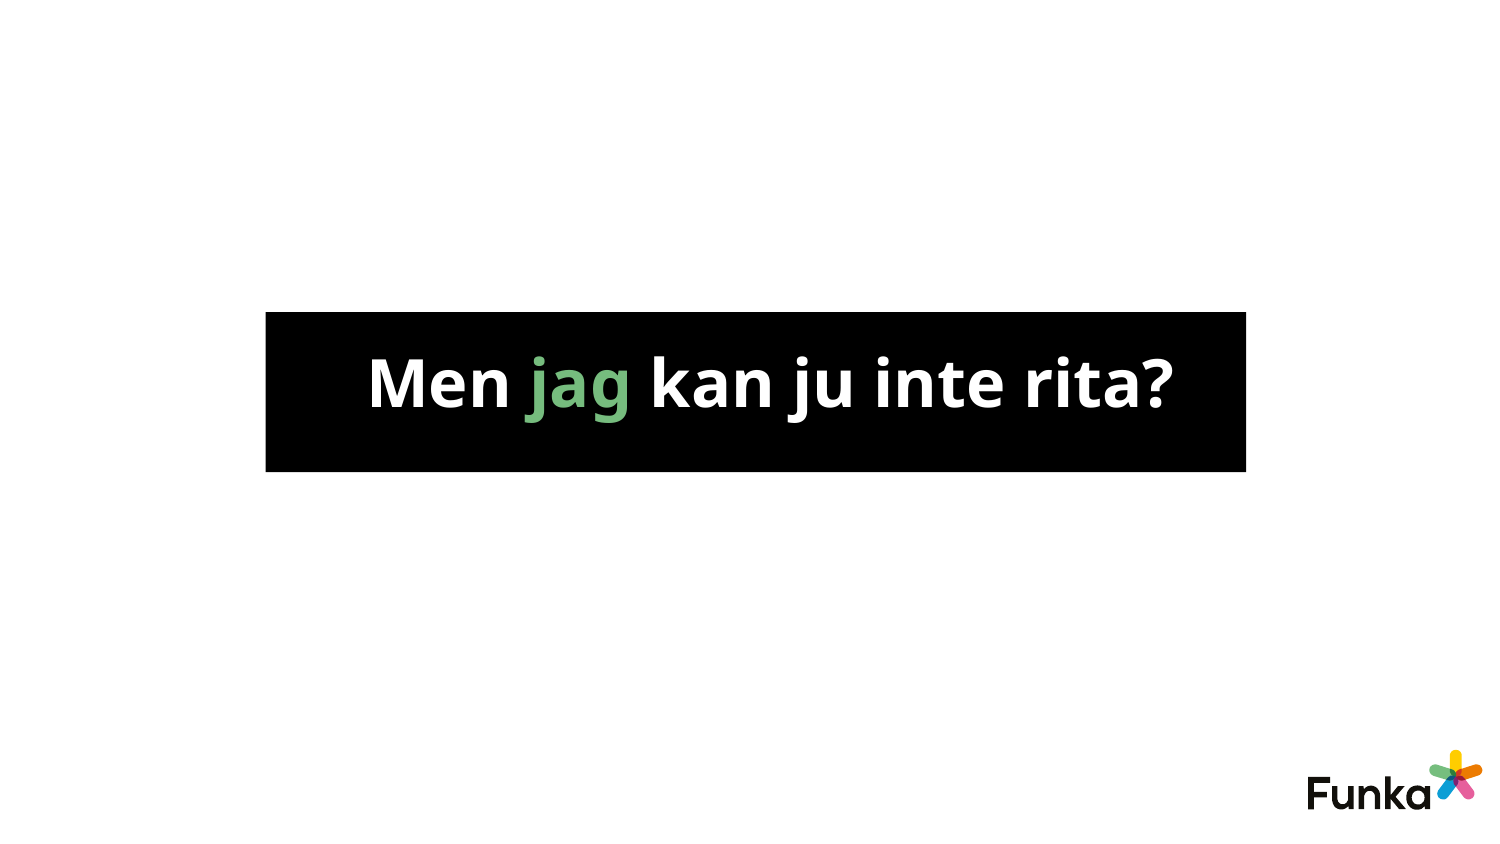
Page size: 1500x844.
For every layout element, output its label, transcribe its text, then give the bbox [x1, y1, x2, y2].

text_box Men jag kan ju inte rita? [265, 312, 1247, 473]
